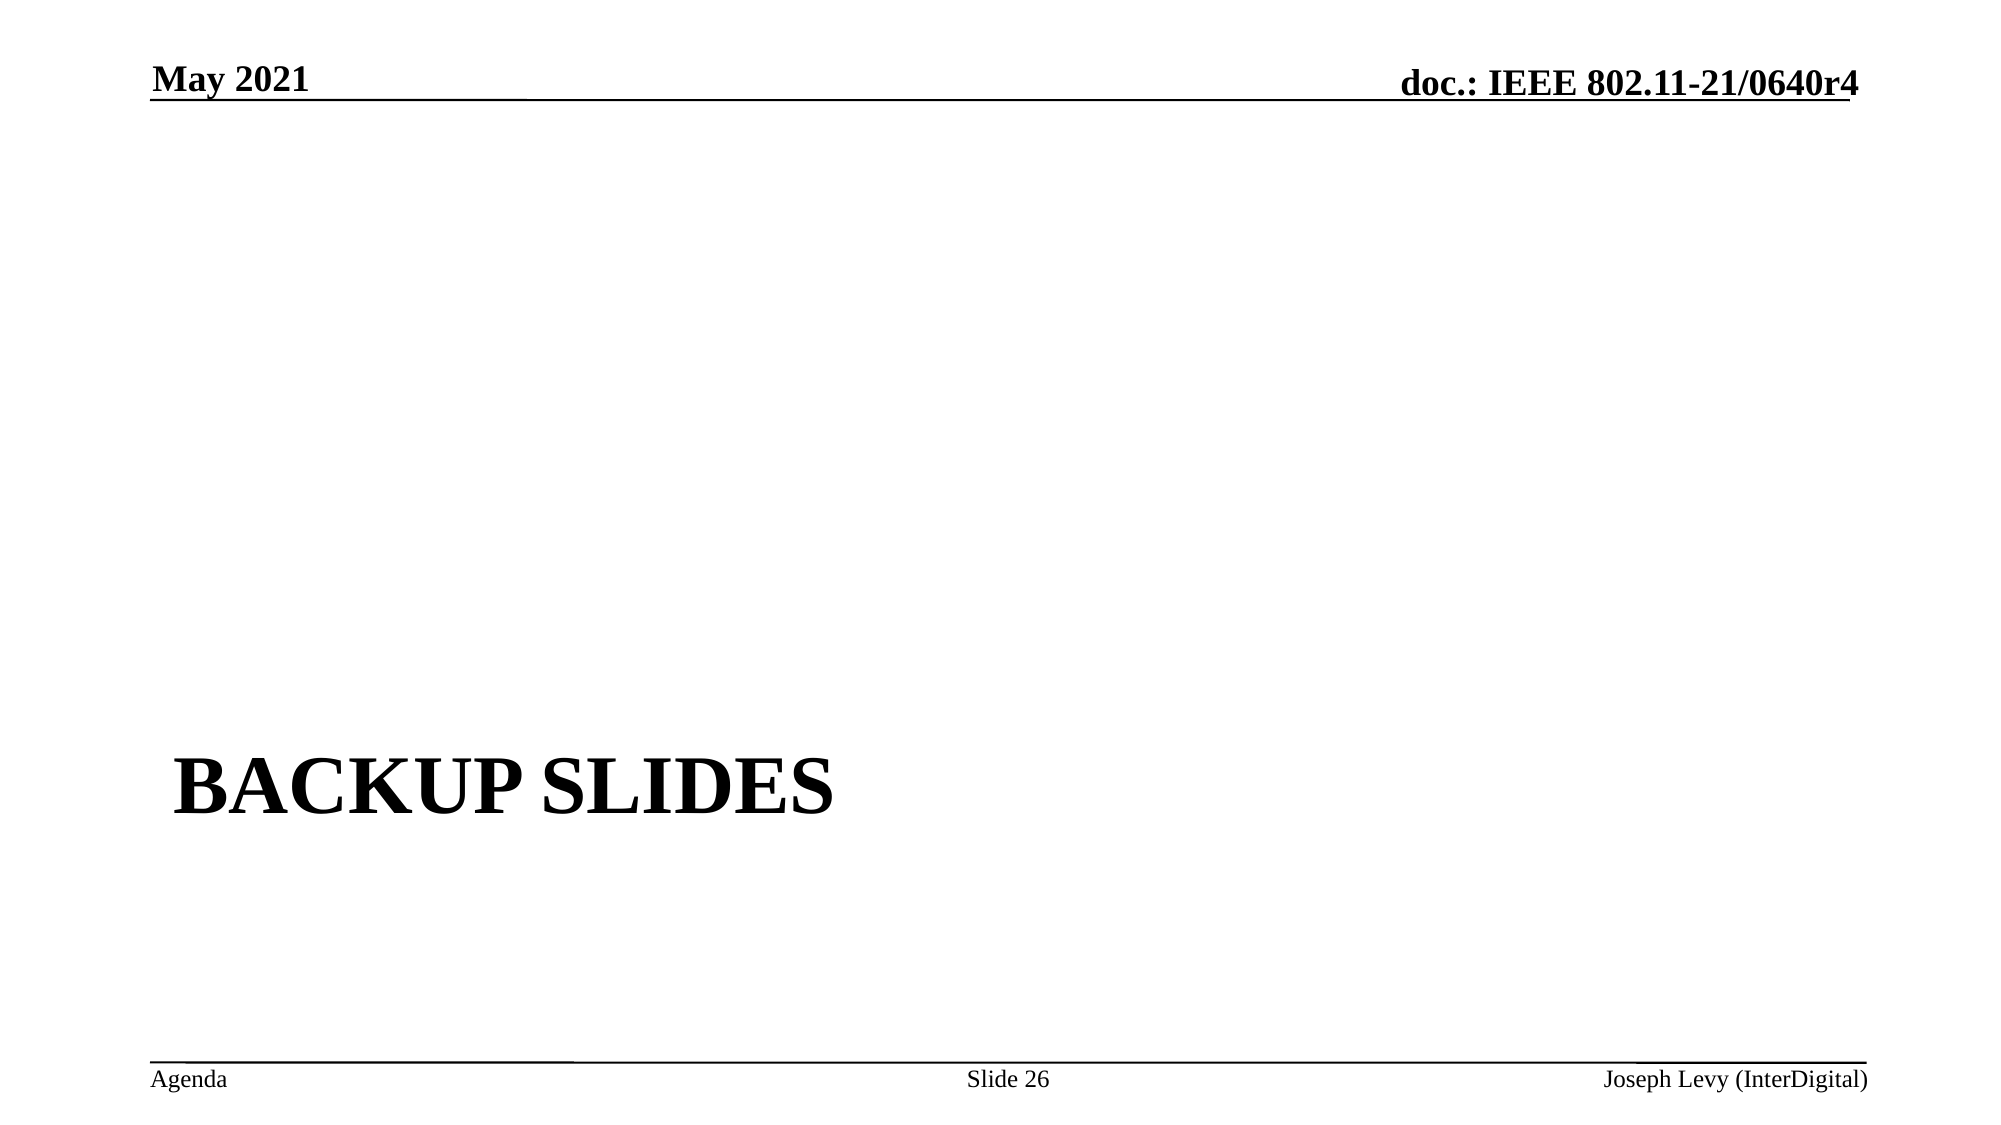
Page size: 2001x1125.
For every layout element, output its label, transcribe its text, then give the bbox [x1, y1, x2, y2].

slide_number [152, 54, 563, 100]
title Backup slides [157, 722, 1859, 947]
slide_number Slide 26 [950, 1061, 1067, 1123]
footer Joseph Levy (InterDigital) [1171, 1061, 1869, 1093]
